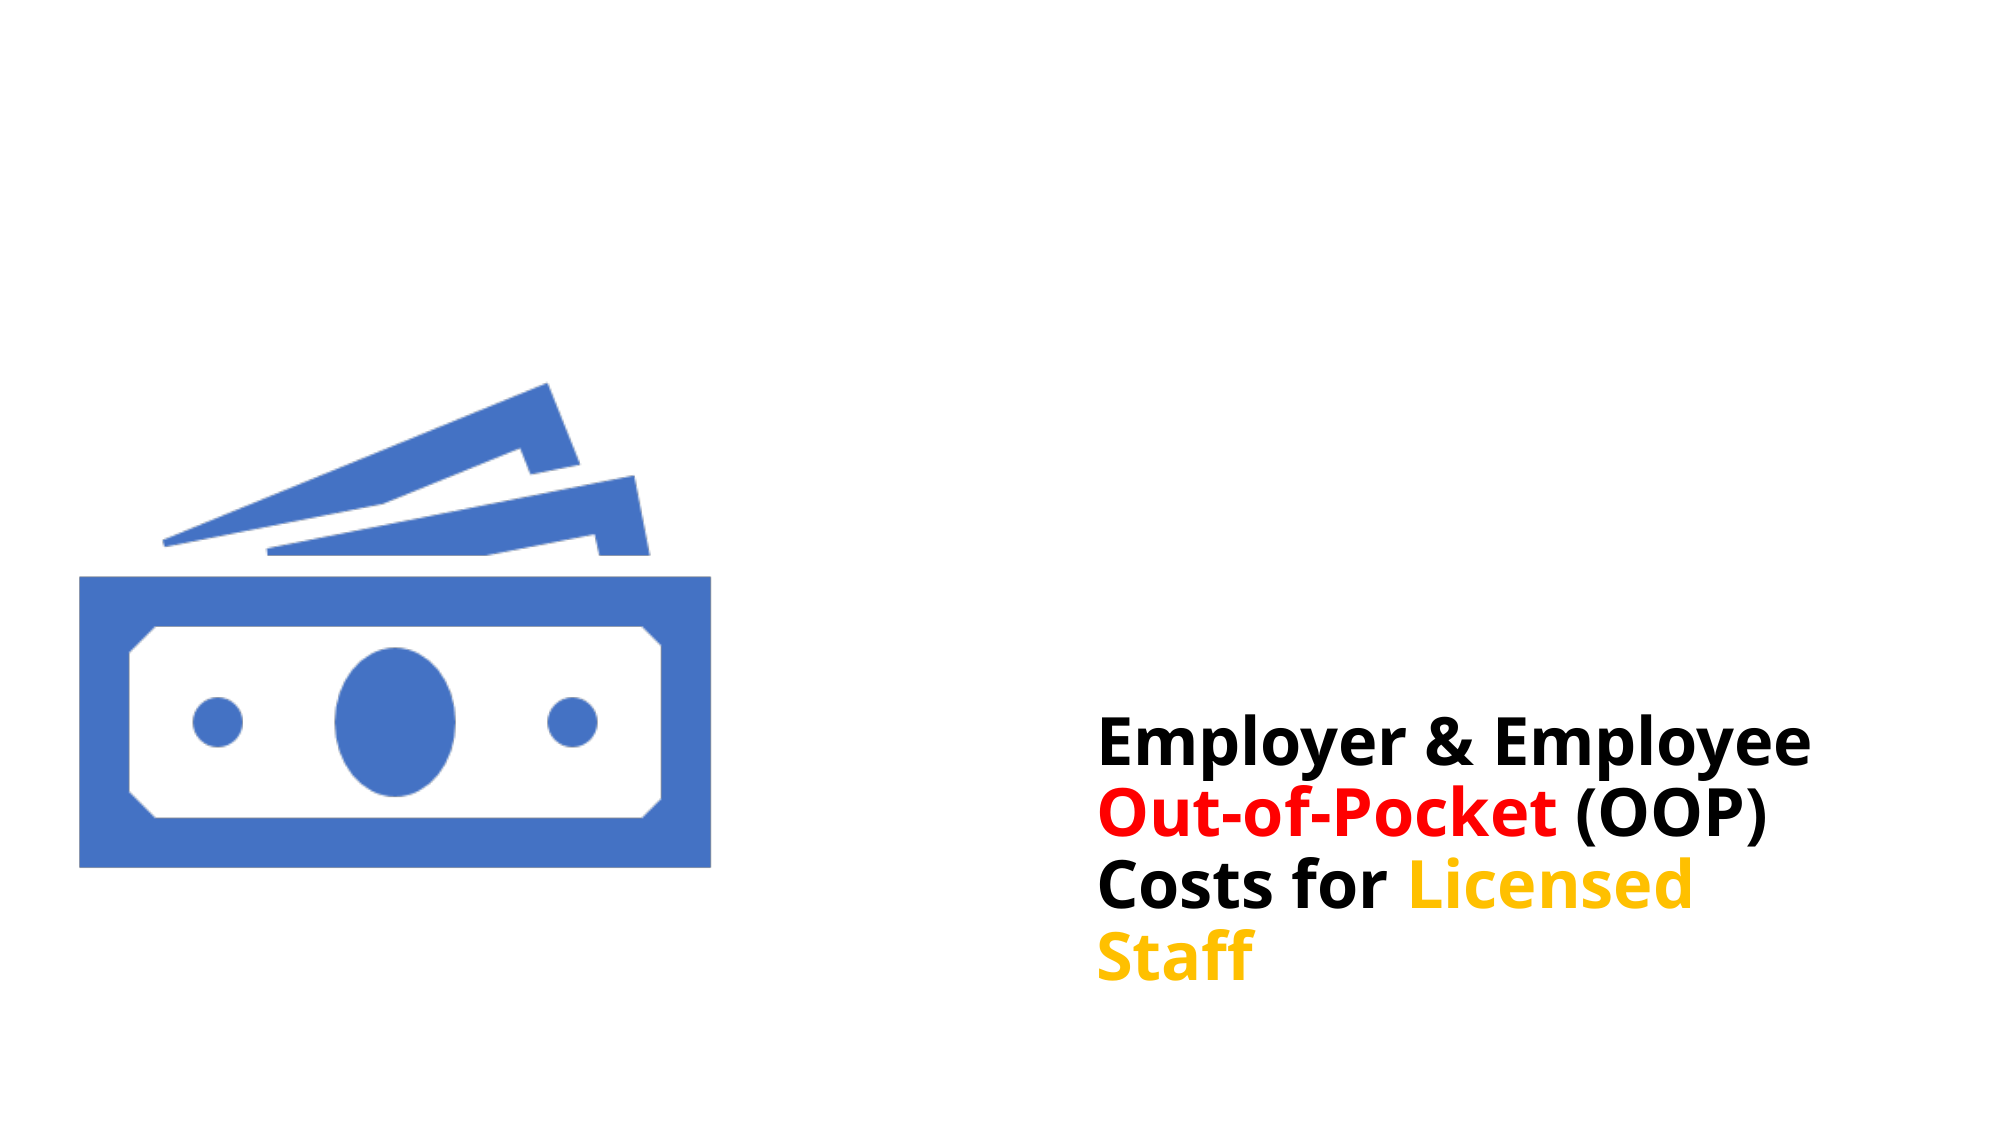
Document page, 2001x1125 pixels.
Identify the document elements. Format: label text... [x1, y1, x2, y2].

picture [55, 297, 736, 978]
title Employer & Employee Out-of-Pocket (OOP) Costs for Licensed Staff [1081, 700, 1870, 1007]
